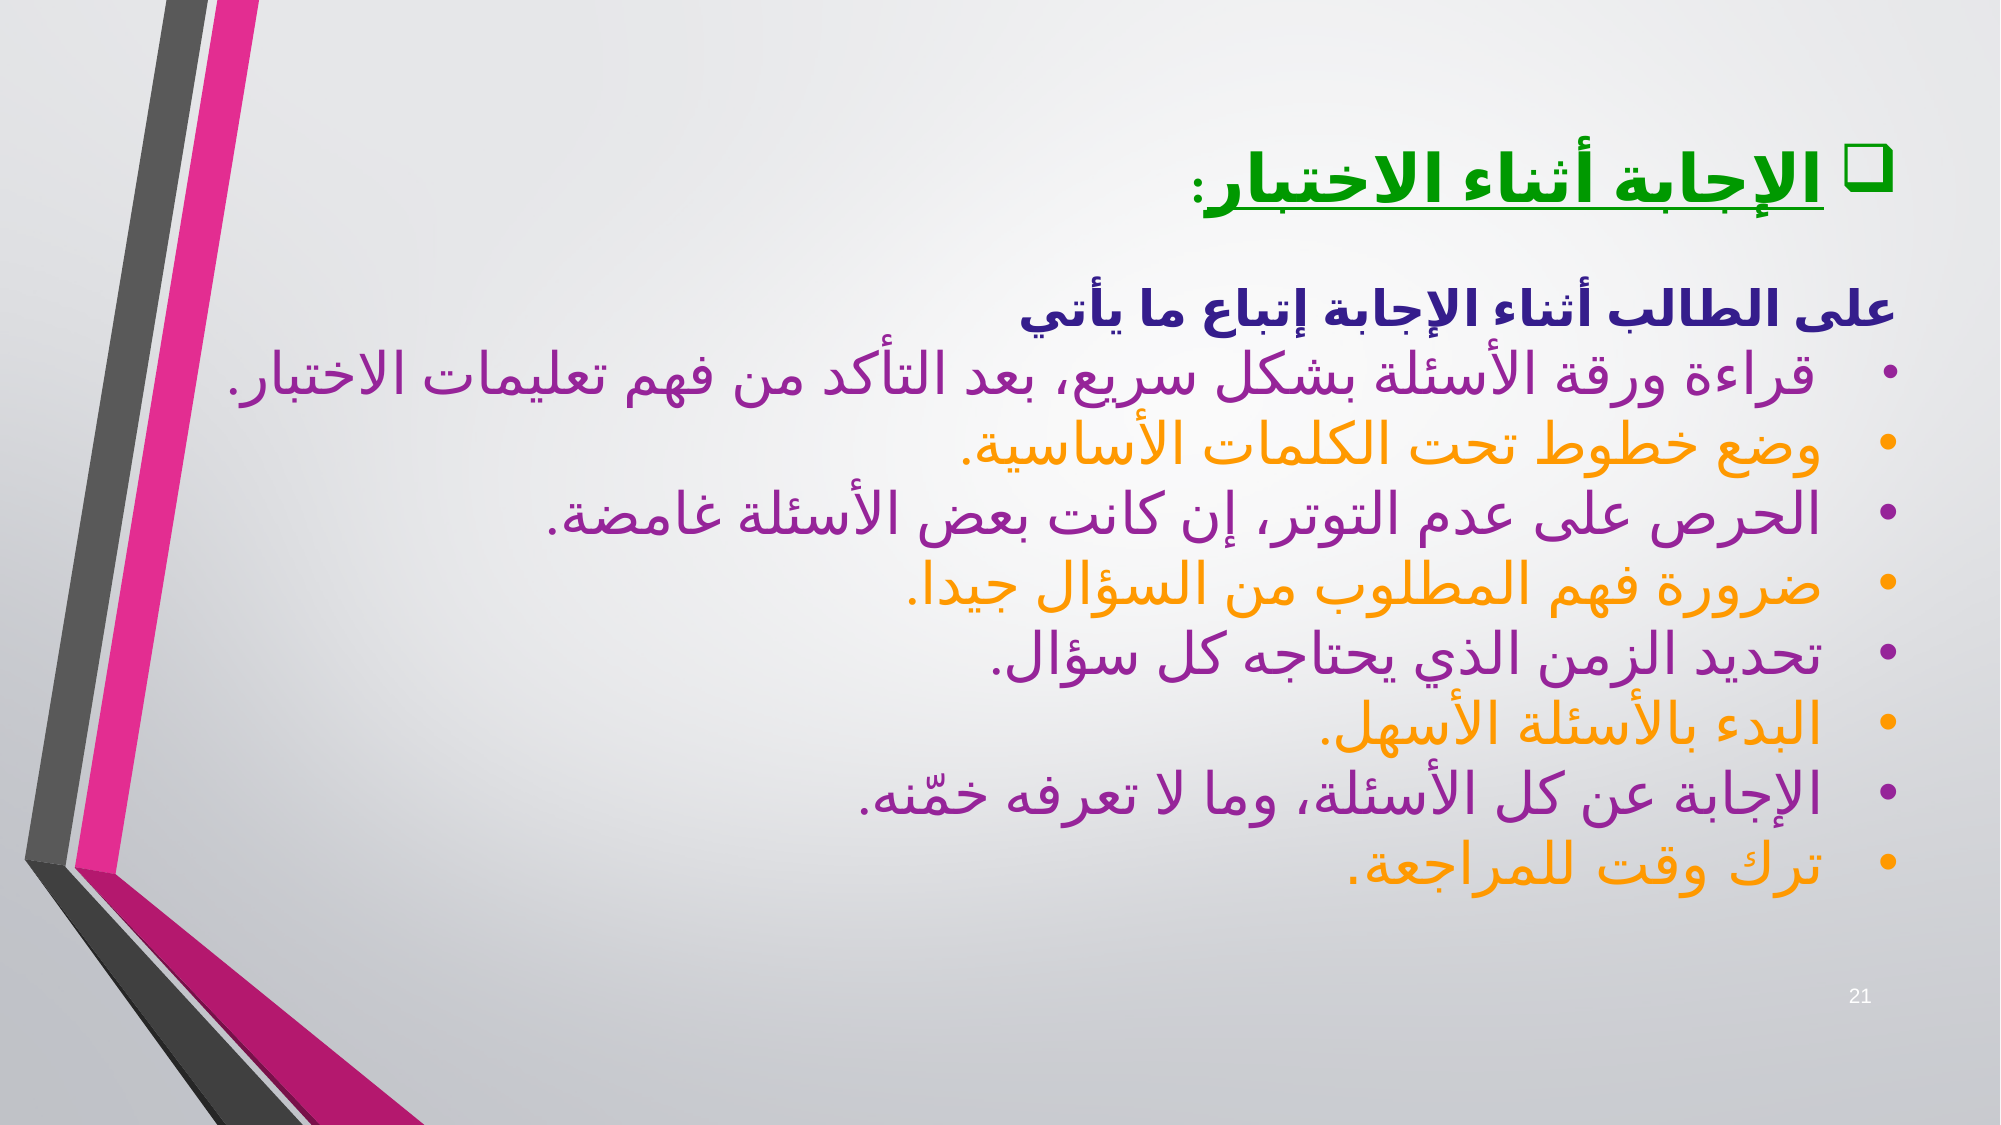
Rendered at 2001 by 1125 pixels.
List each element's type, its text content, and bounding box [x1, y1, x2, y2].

text_box الإجابة أثناء الاختبار: على الطالب أثناء الإجابة إتباع ما يأتي قراءة ورقة الأسئلة بشكل سريع، بعد التأكد من فهم تعليمات الاختبار. وضع خطوط تحت الكلمات الأساسية. الحرص على عدم التوتر، إن كانت بعض الأسئلة غامضة. ضرورة فهم المطلوب من السؤال جيدا. تحديد الزمن الذي يحتاجه كل سؤال. البدء بالأسئلة الأسهل. الإجابة عن كل الأسئلة، وما لا تعرفه خمّنه. ترك وقت للمراجعة. [165, 128, 1915, 904]
slide_number 21 [1796, 965, 1887, 1025]
